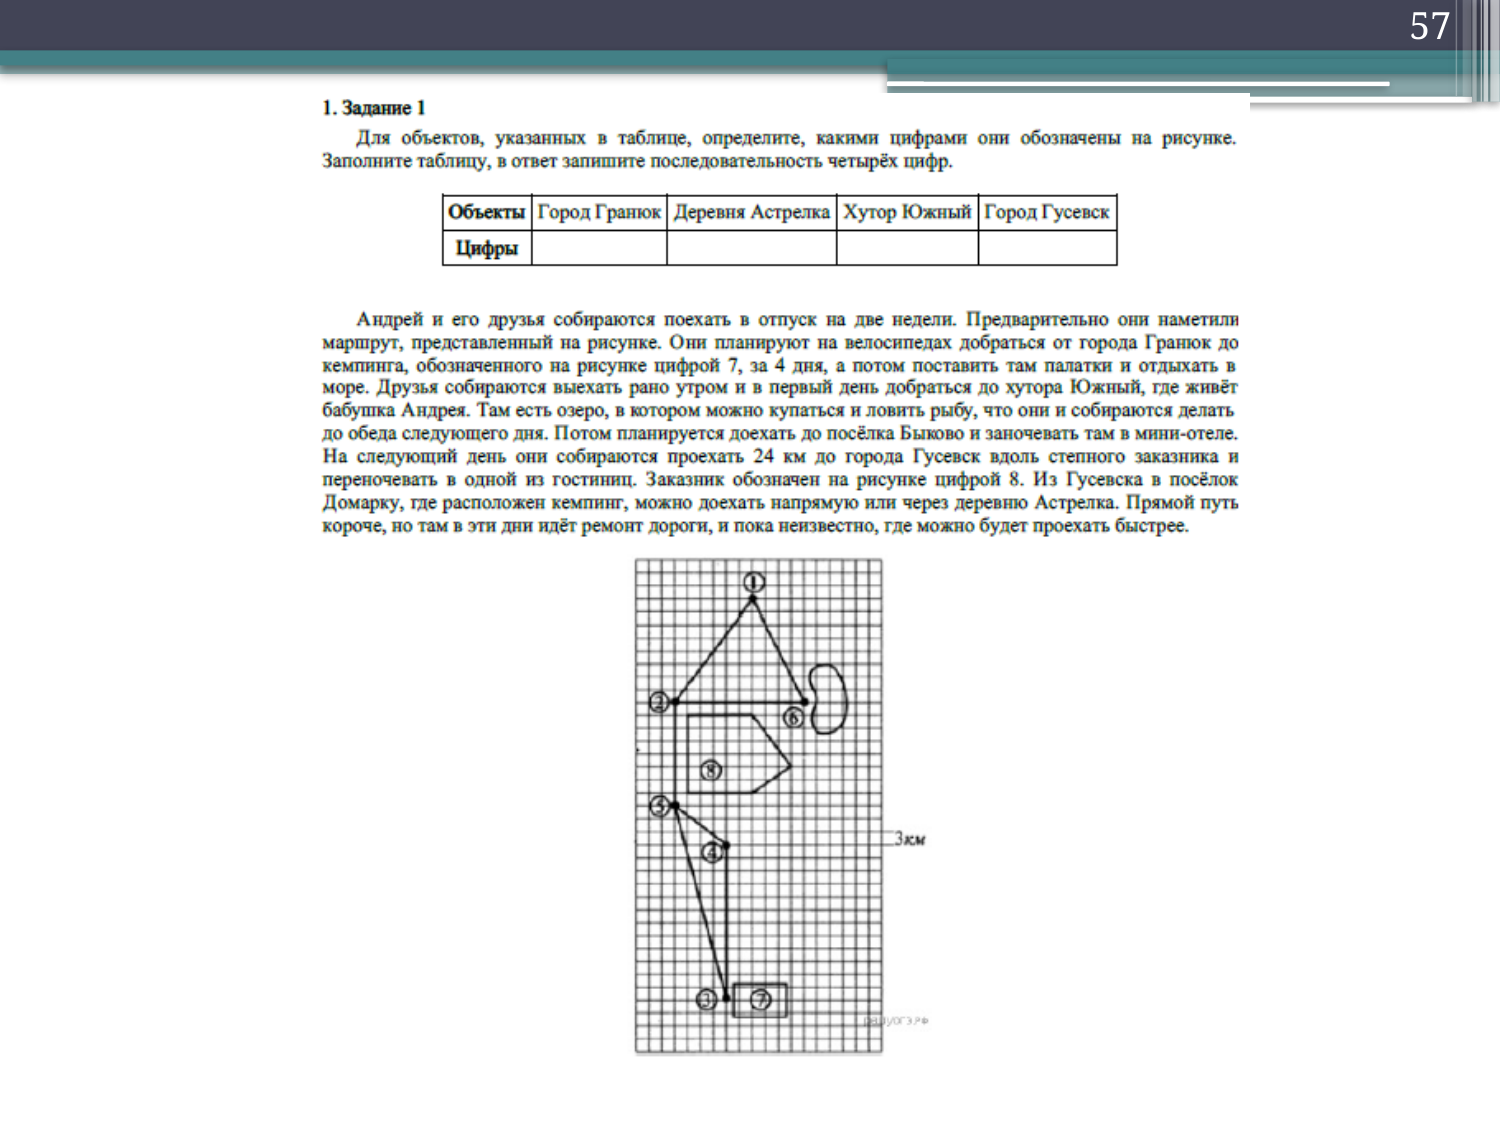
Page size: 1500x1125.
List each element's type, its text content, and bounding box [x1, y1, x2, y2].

slide_number 57 [1341, 0, 1466, 61]
picture [298, 93, 1251, 1083]
